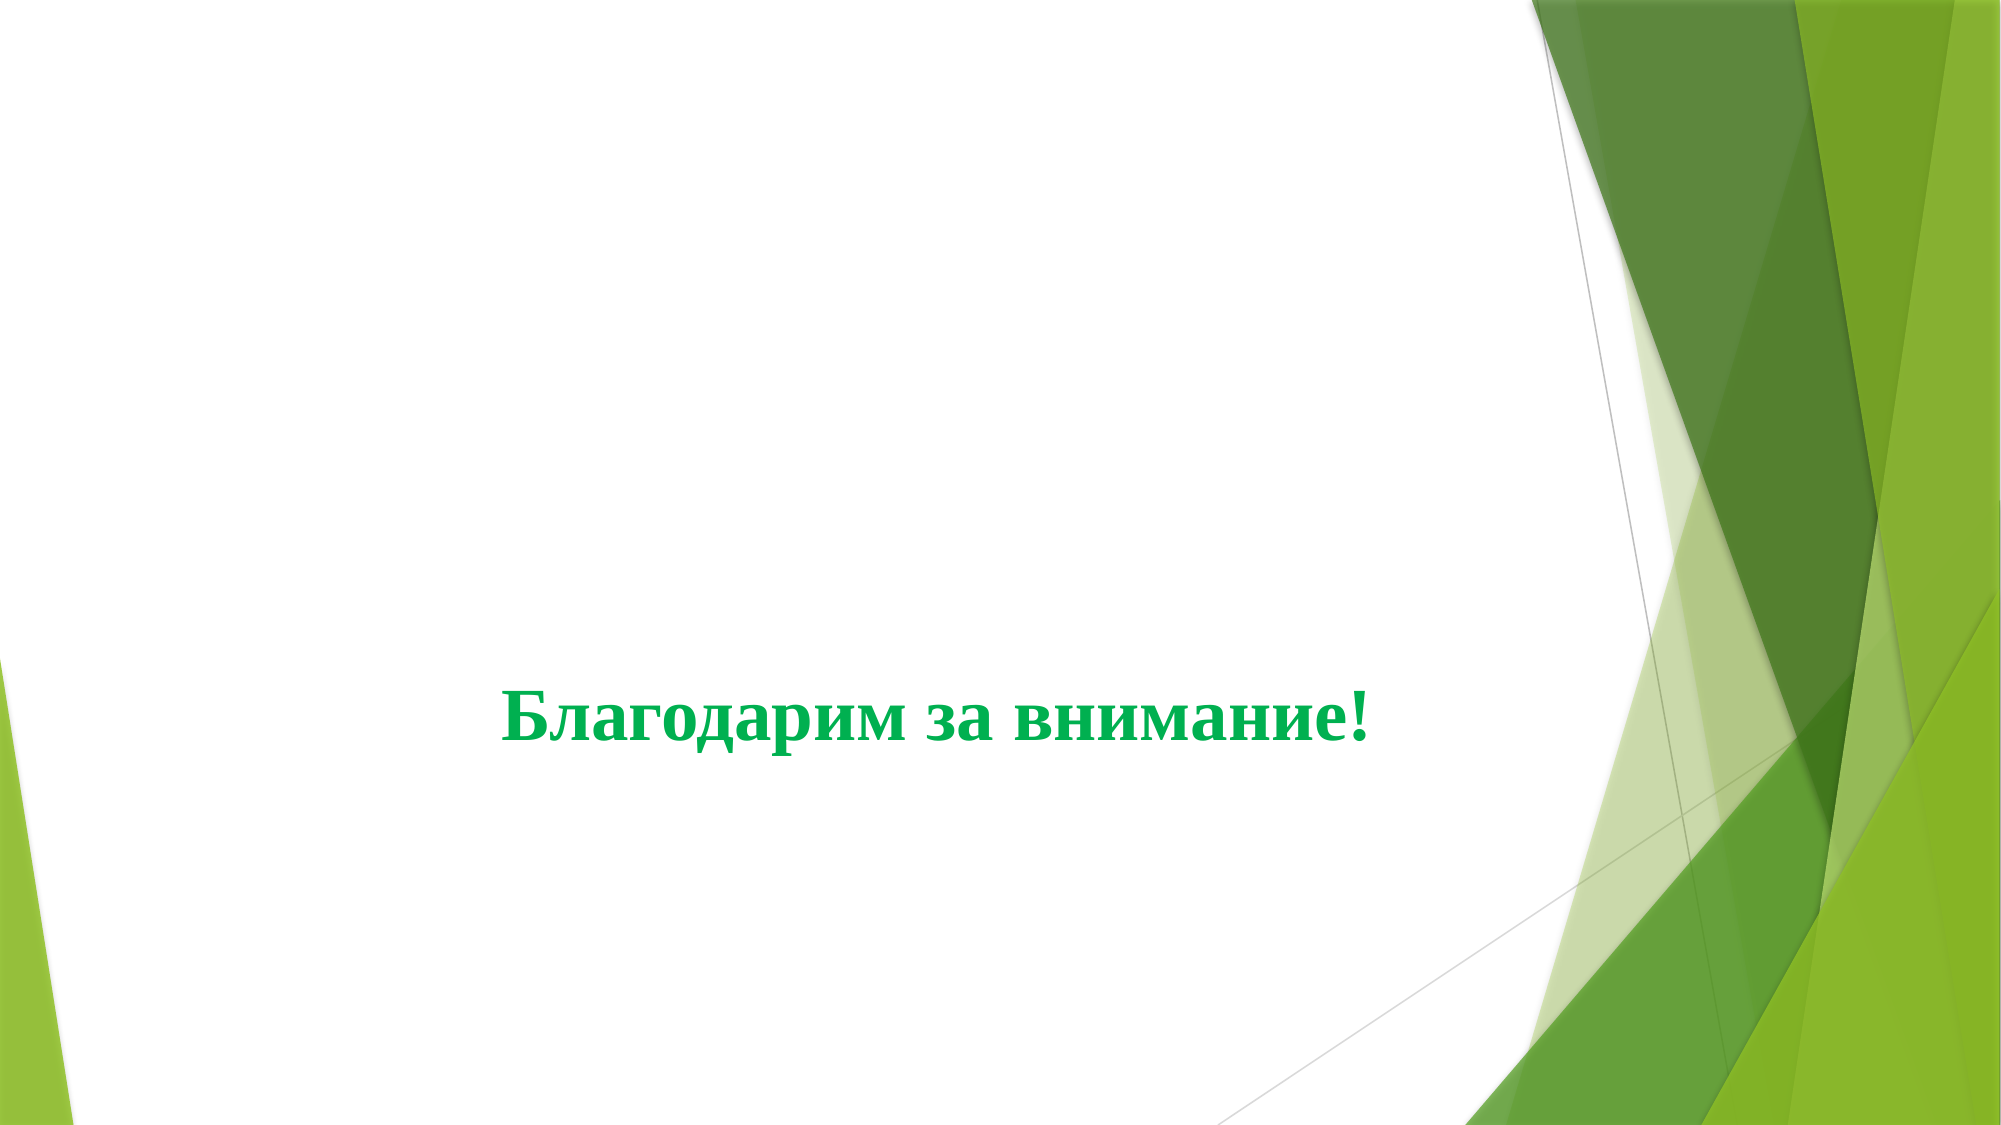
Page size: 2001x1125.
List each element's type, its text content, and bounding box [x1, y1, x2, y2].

title Благодарим за внимание! [111, 657, 1522, 864]
